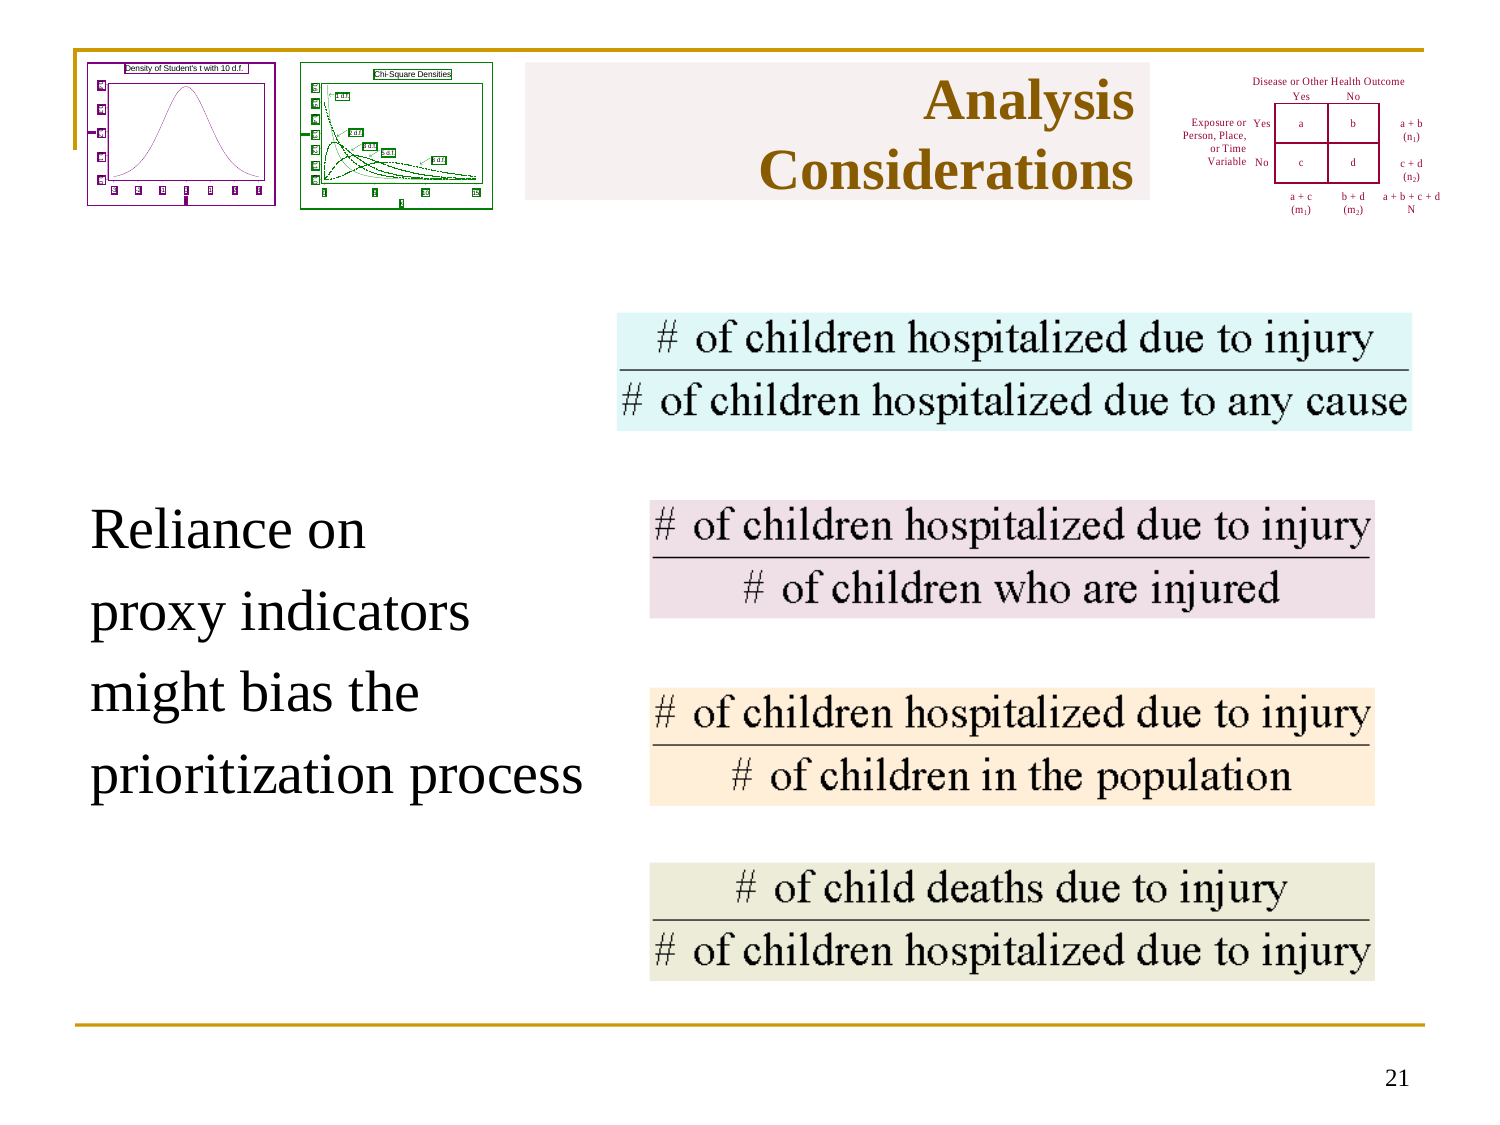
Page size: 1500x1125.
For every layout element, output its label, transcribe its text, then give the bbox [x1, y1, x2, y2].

title Analysis Considerations [524, 62, 1151, 201]
list Reliance on proxy indicators might bias the prioritization process [74, 237, 1438, 1013]
picture [649, 687, 1376, 807]
picture [616, 312, 1413, 432]
slide_number 20 [1074, 1049, 1426, 1100]
picture [649, 862, 1376, 982]
picture [649, 499, 1376, 619]
